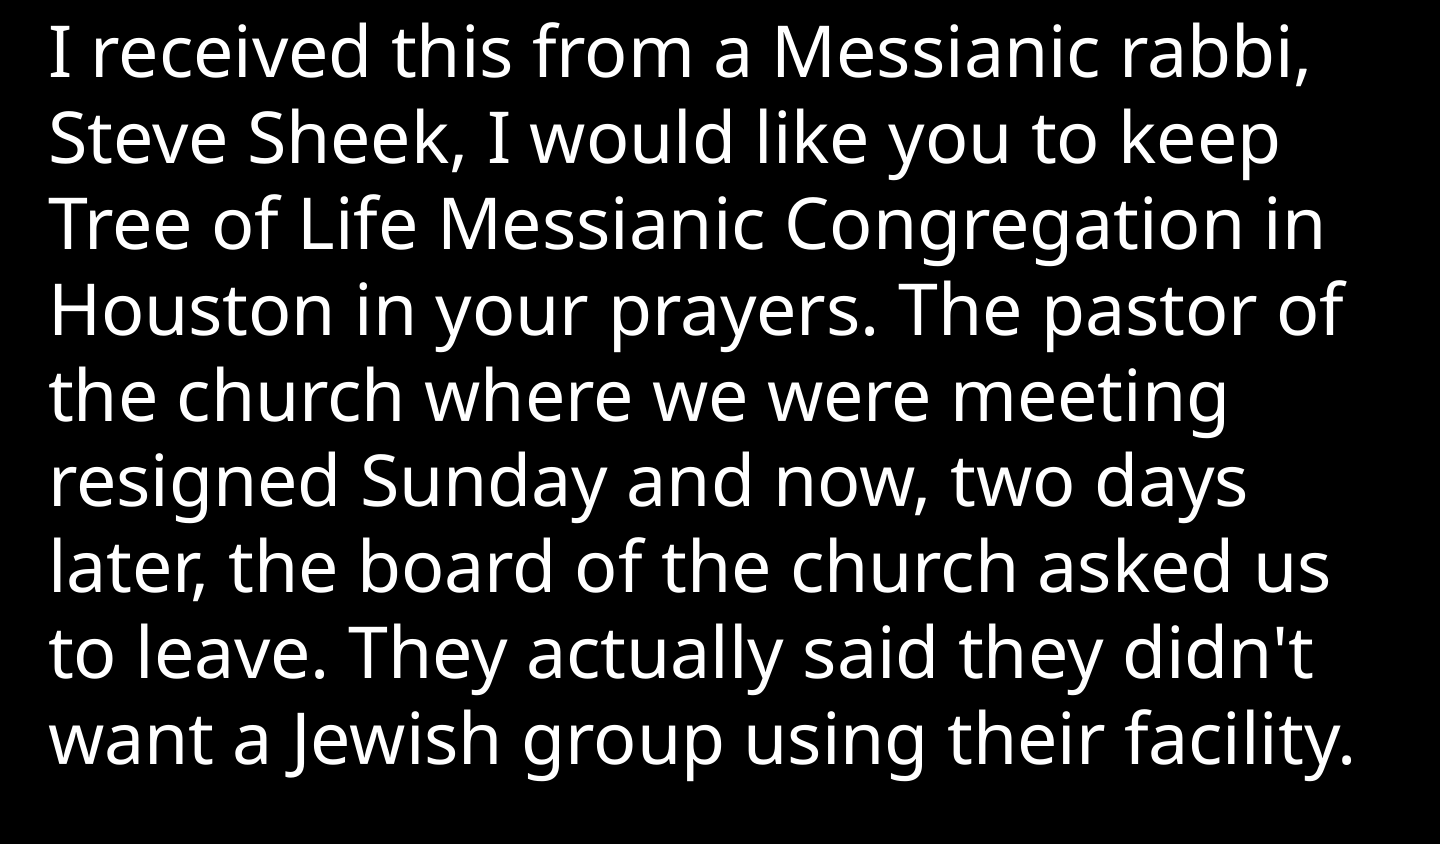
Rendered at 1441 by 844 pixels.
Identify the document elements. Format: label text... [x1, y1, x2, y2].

subtitle I received this from a Messianic rabbi, Steve Sheek, I would like you to keep Tree of Life Messianic Congregation in Houston in your prayers. The pastor of the church where we were meeting resigned Sunday and now, two days later, the board of the church asked us to leave. They actually said they didn't want a Jewish group using their facility. [36, 0, 1393, 844]
